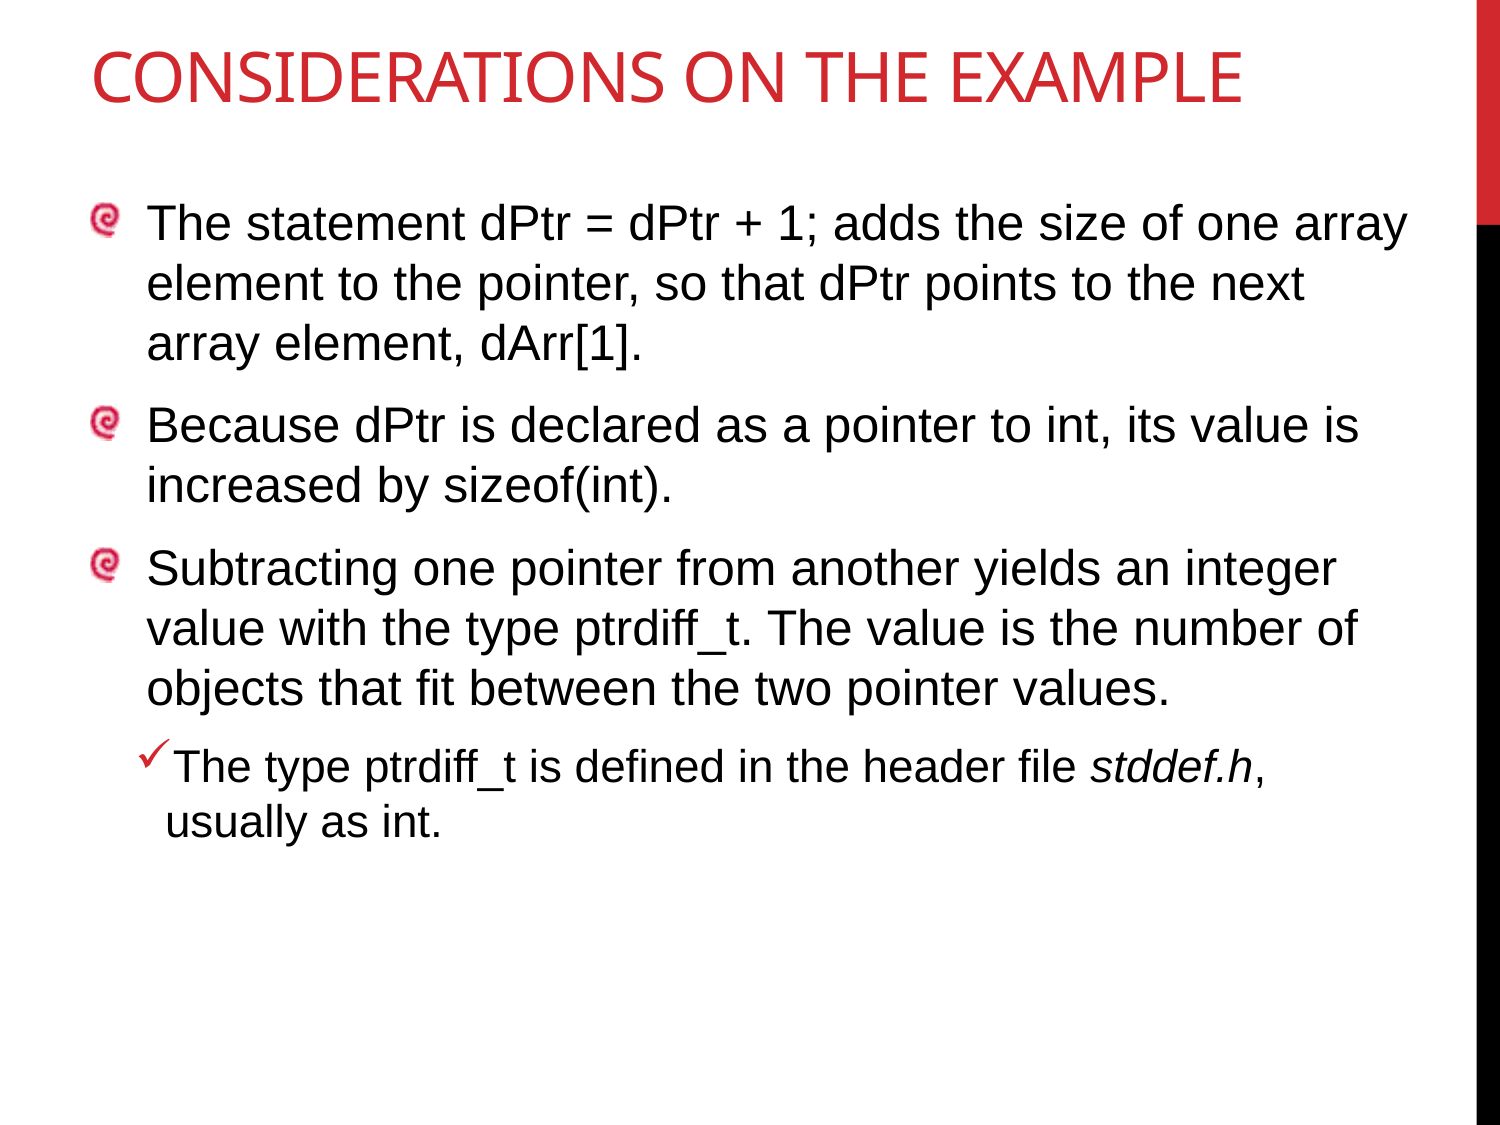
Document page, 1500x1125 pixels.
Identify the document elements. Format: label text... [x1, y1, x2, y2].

list The statement dPtr = dPtr + 1; adds the size of one array element to the pointer, so that dPtr points to the next array element, dArr[1]. Because dPtr is declared as a pointer to int, its value is increased by sizeof(int). Subtracting one pointer from another yields an integer value with the type ptrdiff_t. The value is the number of objects that fit between the two pointer values. The type ptrdiff_t is defined in the header file stddef.h, usually as int. [75, 182, 1428, 1052]
title Considerations on the example [75, 25, 1428, 124]
picture [90, 405, 123, 441]
picture [90, 547, 123, 583]
picture [90, 202, 123, 238]
